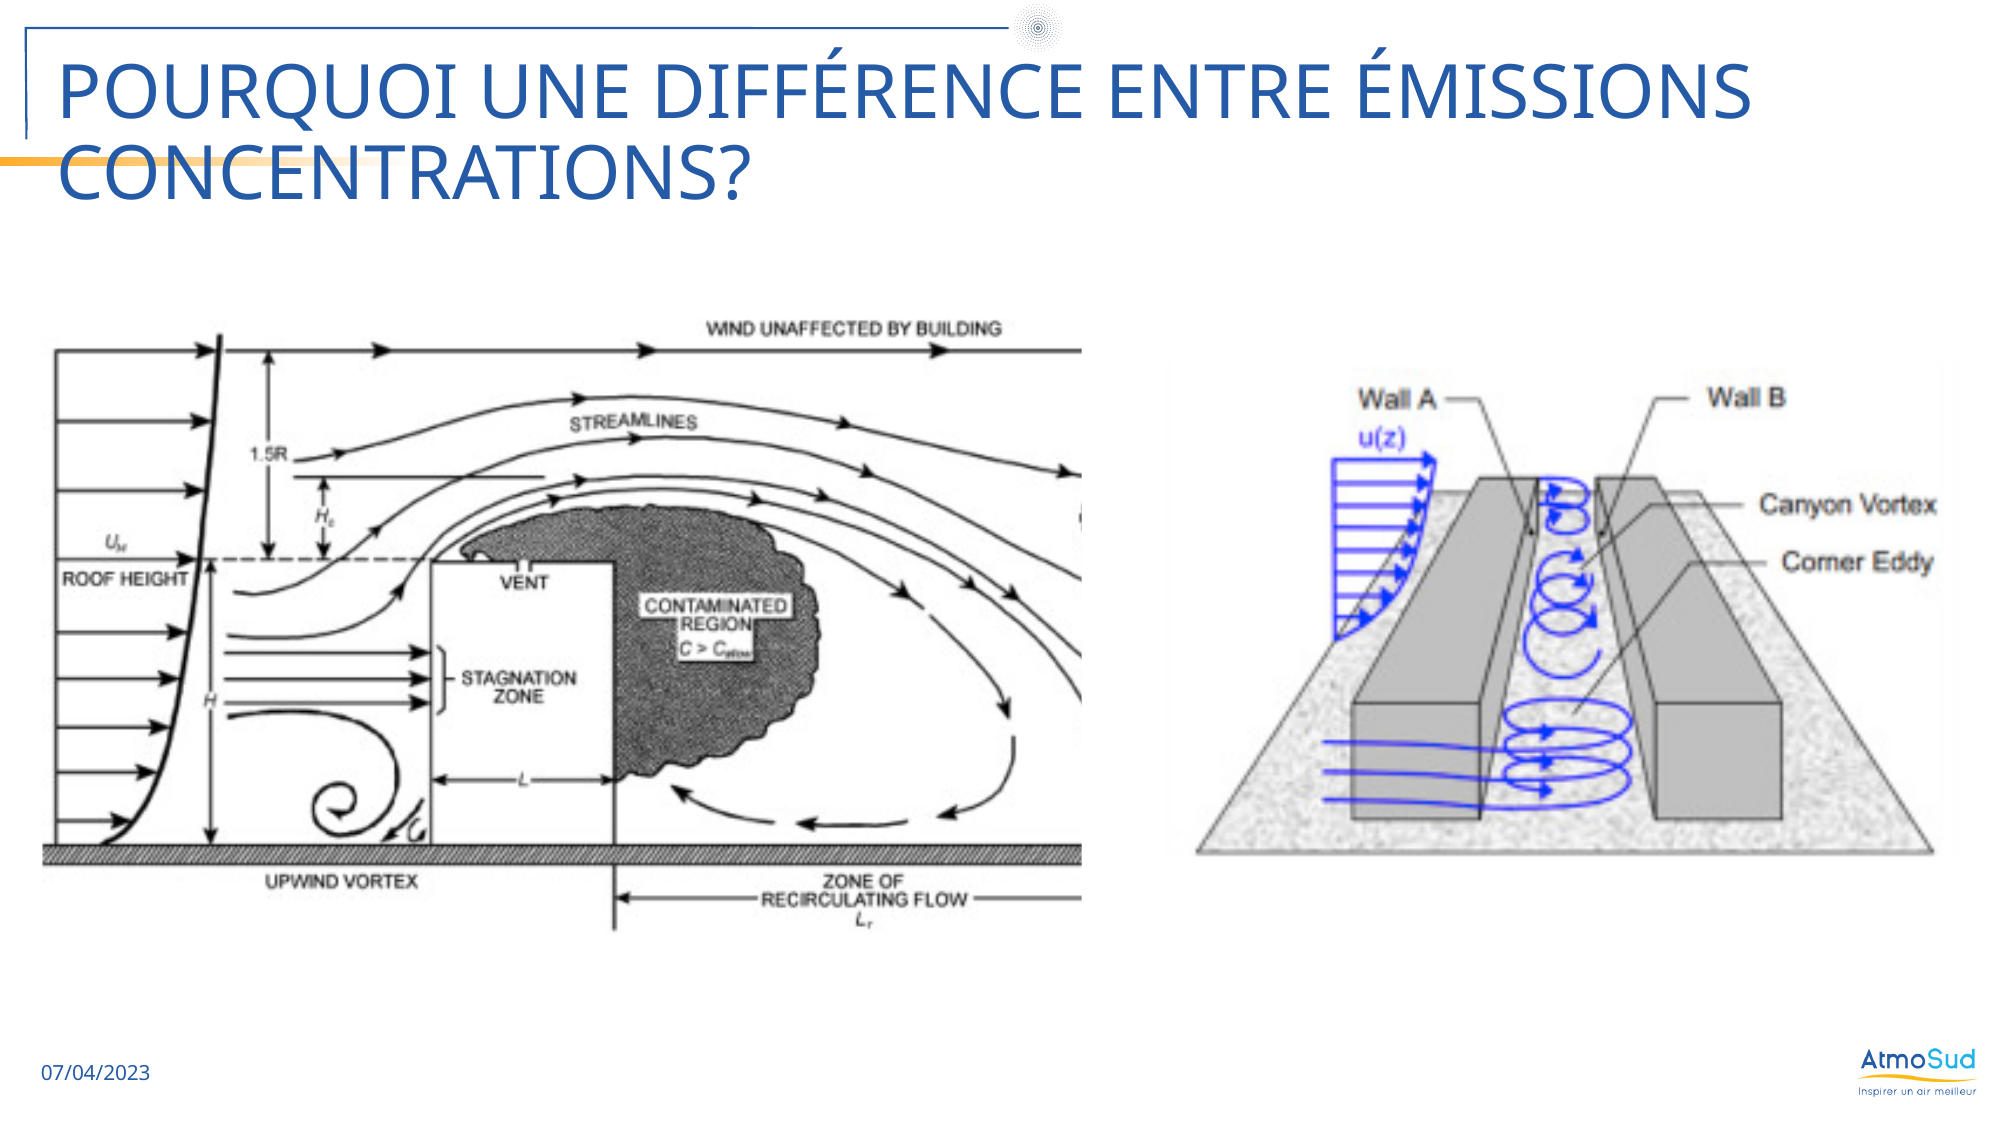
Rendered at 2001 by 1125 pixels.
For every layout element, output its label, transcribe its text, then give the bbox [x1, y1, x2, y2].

picture [1158, 360, 1977, 892]
picture [1856, 1047, 1978, 1097]
picture [0, 157, 411, 166]
picture [1014, 4, 1062, 46]
picture [41, 319, 1082, 934]
list Pourquoi une différence entre émissions concentrations? [41, 46, 1950, 140]
